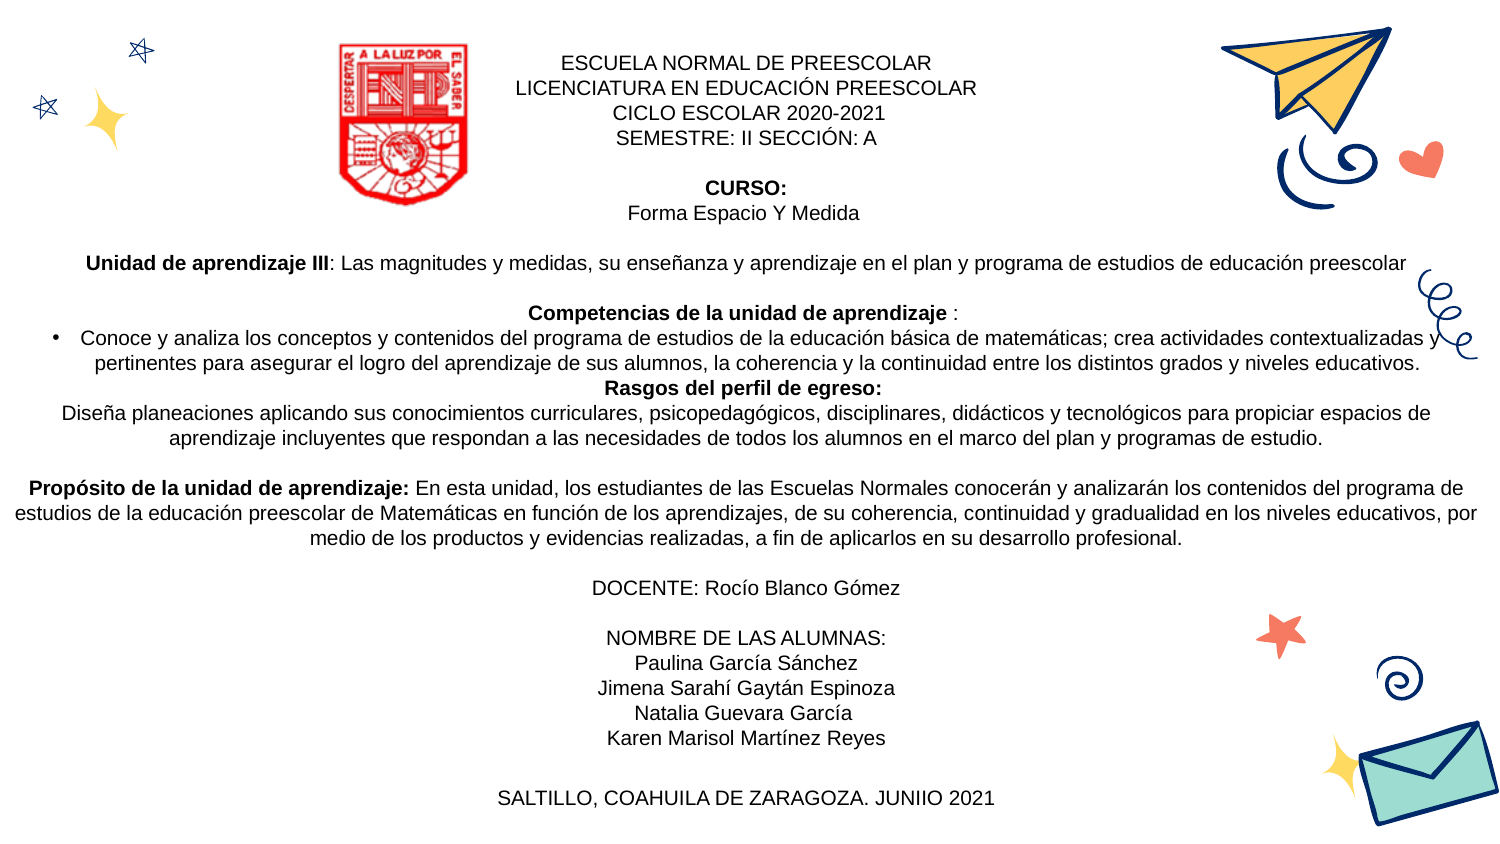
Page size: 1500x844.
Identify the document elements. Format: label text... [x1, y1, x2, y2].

text_box ESCUELA NORMAL DE PREESCOLAR LICENCIATURA EN EDUCACIÓN PREESCOLAR CICLO ESCOLAR 2020-2021 SEMESTRE: II SECCIÓN: A CURSO: Forma Espacio Y Medida Unidad de aprendizaje III: Las magnitudes y medidas, su enseñanza y aprendizaje en el plan y programa de estudios de educación preescolar Competencias de la unidad de aprendizaje : Conoce y analiza los conceptos y contenidos del programa de estudios de la educación básica de matemáticas; crea actividades contextualizadas y pertinentes para asegurar el logro del aprendizaje de sus alumnos, la coherencia y la continuidad entre los distintos grados y niveles educativos. Rasgos del perfil de egreso: Diseña planeaciones aplicando sus conocimientos curriculares, psicopedagógicos, disciplinares, didácticos y tecnológicos para propiciar espacios de aprendizaje incluyentes que respondan a las necesidades de todos los alumnos en el marco del plan y programas de estudio. Propósito de la unidad de aprendizaje: En esta unidad, los estudiantes de las Escuelas Normales conocerán y analizarán los contenidos del programa de estudios de la educación preescolar de Matemáticas en función de los aprendizajes, de su coherencia, continuidad y gradualidad en los niveles educativos, por medio de los productos y evidencias realizadas, a fin de aplicarlos en su desarrollo profesional. DOCENTE: Rocío Blanco Gómez NOMBRE DE LAS ALUMNAS: Paulina García Sánchez Jimena Sarahí Gaytán Espinoza Natalia Guevara García Karen Marisol Martínez Reyes SALTILLO, COAHUILA DE ZARAGOZA. JUNIIO 2021 [0, 42, 1498, 817]
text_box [1356, 720, 1500, 827]
picture [328, 41, 478, 208]
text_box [1219, 26, 1394, 210]
